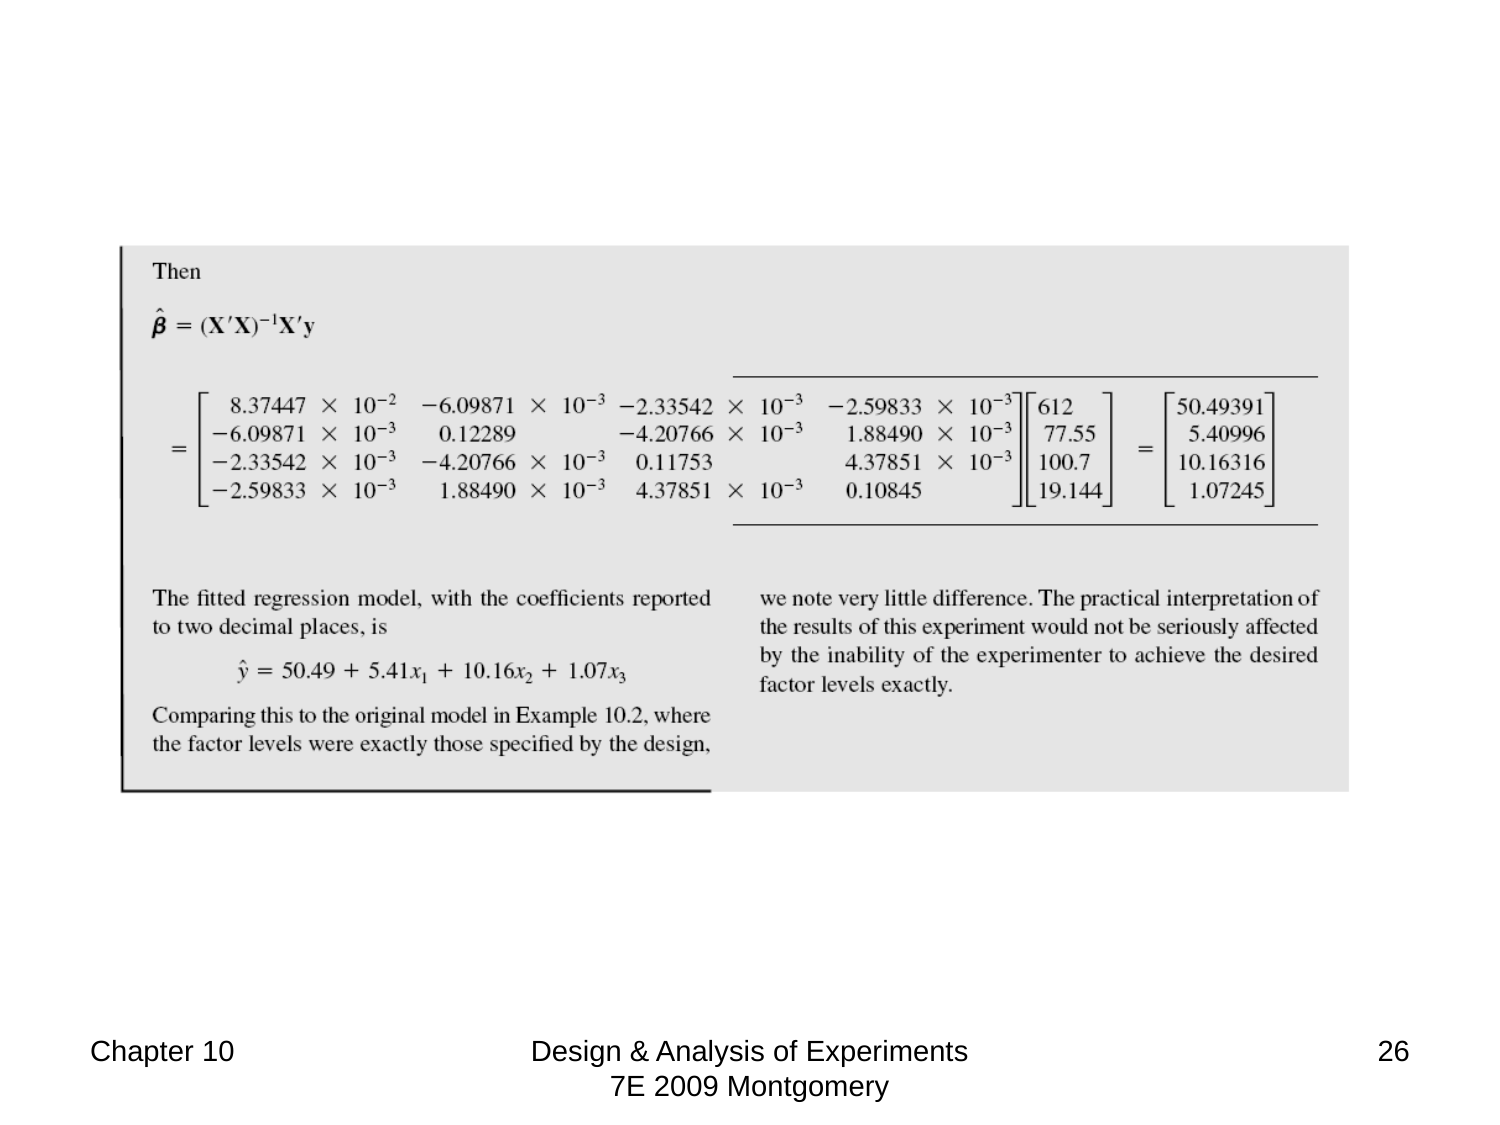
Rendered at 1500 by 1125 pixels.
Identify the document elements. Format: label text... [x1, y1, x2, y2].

slide_number 26 [1074, 1024, 1426, 1103]
footer Design & Analysis of Experiments 7E 2009 Montgomery [512, 1024, 988, 1103]
slide_number Chapter 10 [74, 1024, 426, 1103]
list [74, 221, 1426, 839]
